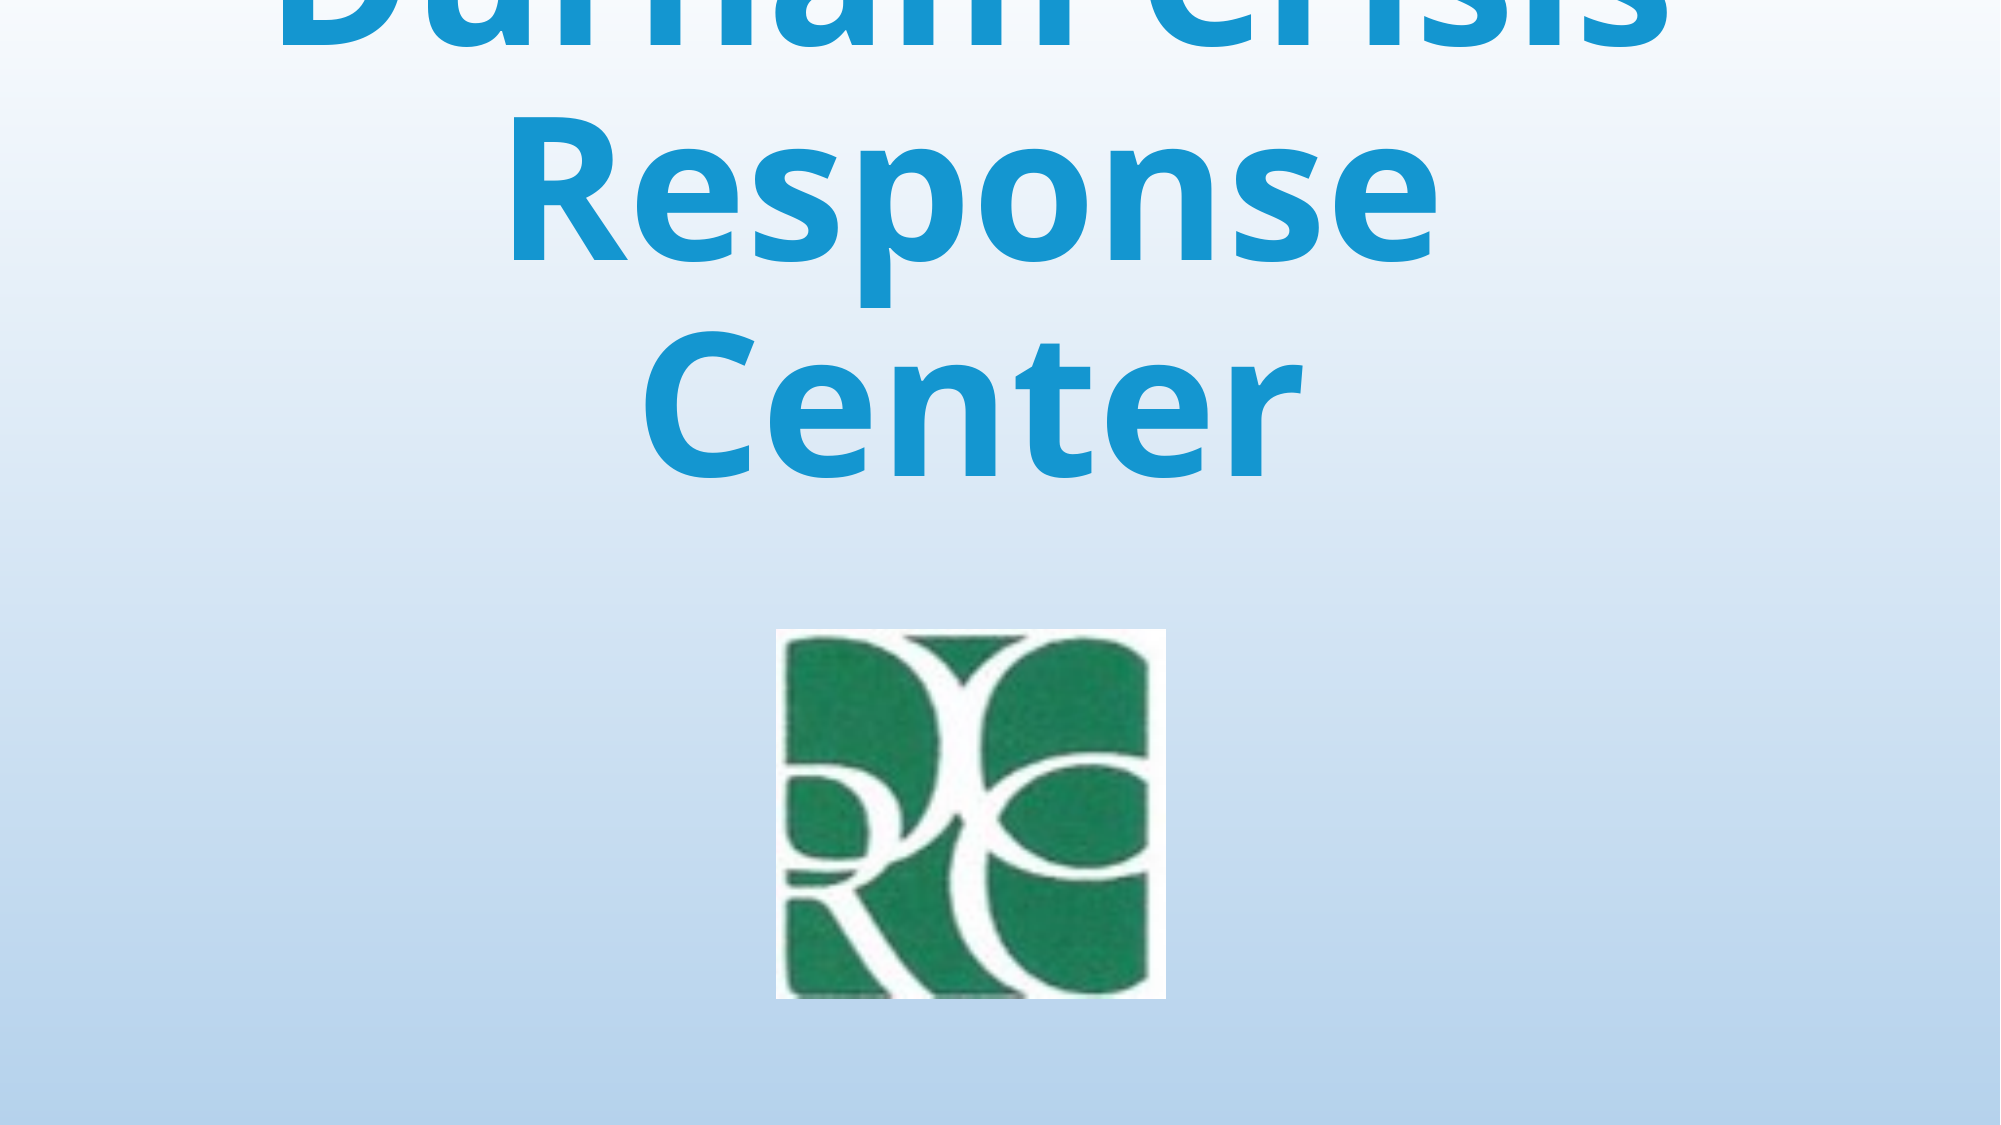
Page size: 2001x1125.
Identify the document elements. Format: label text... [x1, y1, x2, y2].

picture [776, 629, 1166, 999]
title Durham Crisis Response Center [220, 0, 1721, 528]
